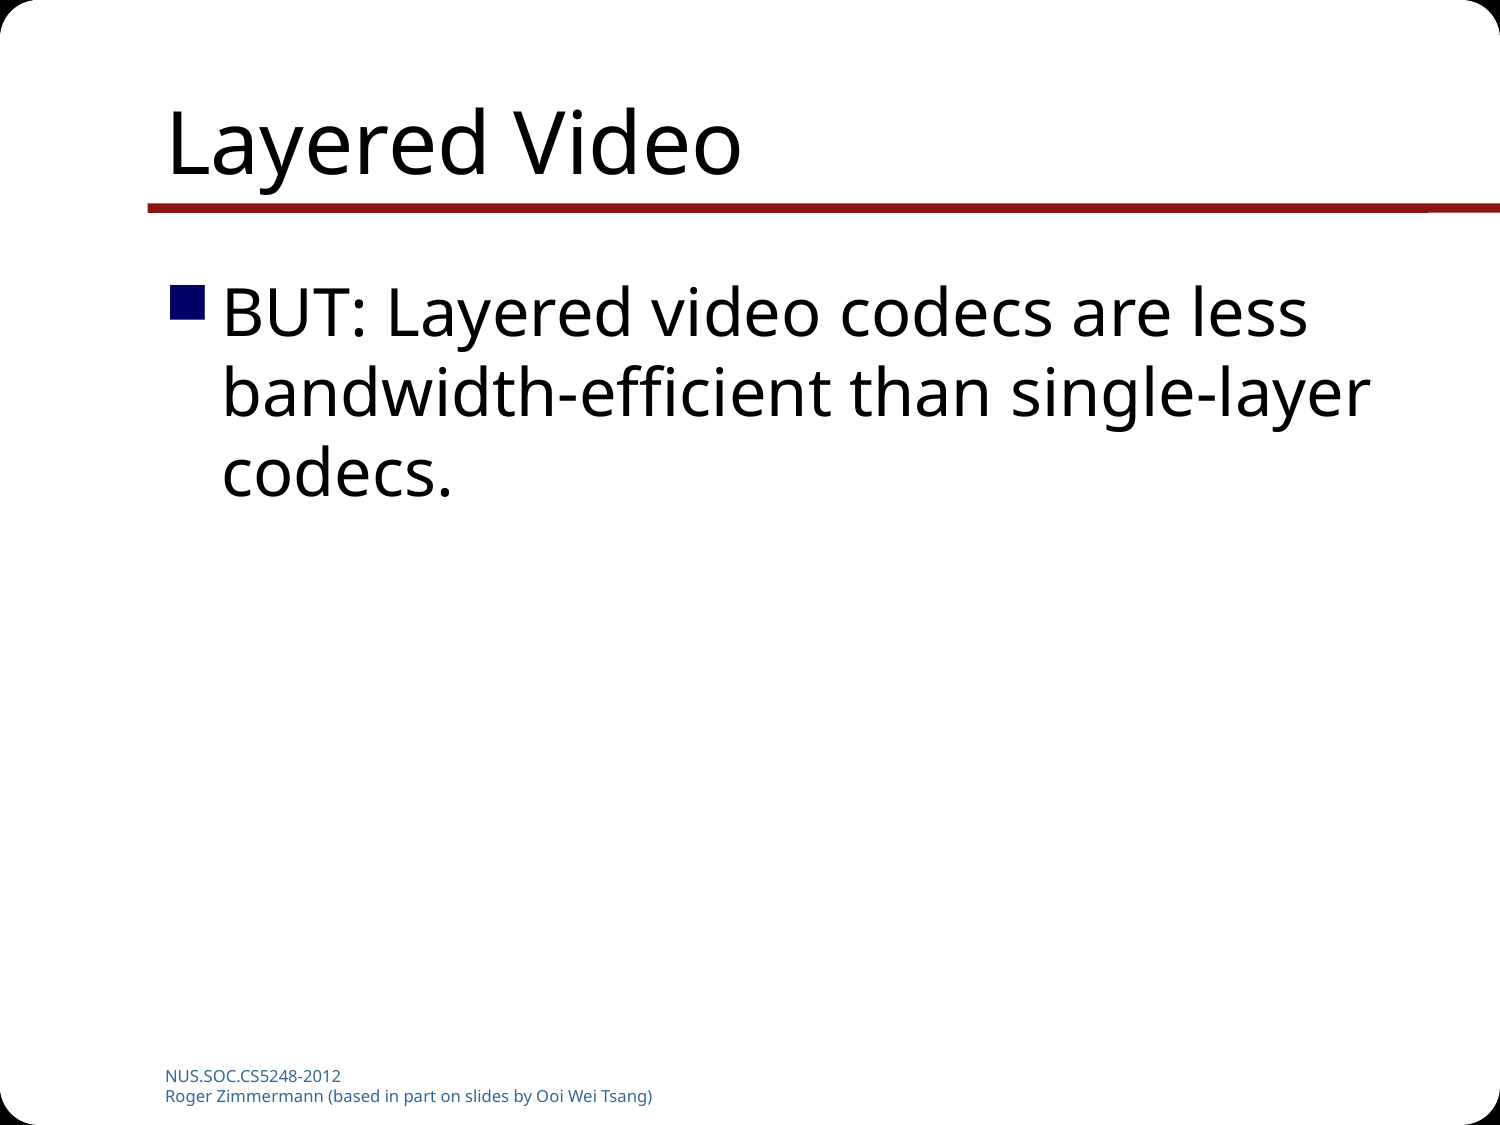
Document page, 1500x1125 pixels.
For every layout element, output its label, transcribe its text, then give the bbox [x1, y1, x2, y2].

slide_number NUS.SOC.CS5248-2012 Roger Zimmermann (based in part on slides by Ooi Wei Tsang) [149, 1058, 549, 1101]
list BUT: Layered video codecs are less bandwidth-efficient than single-layer codecs. [149, 262, 1426, 1006]
title Layered Video [149, 45, 1426, 234]
footer [549, 1024, 1038, 1101]
